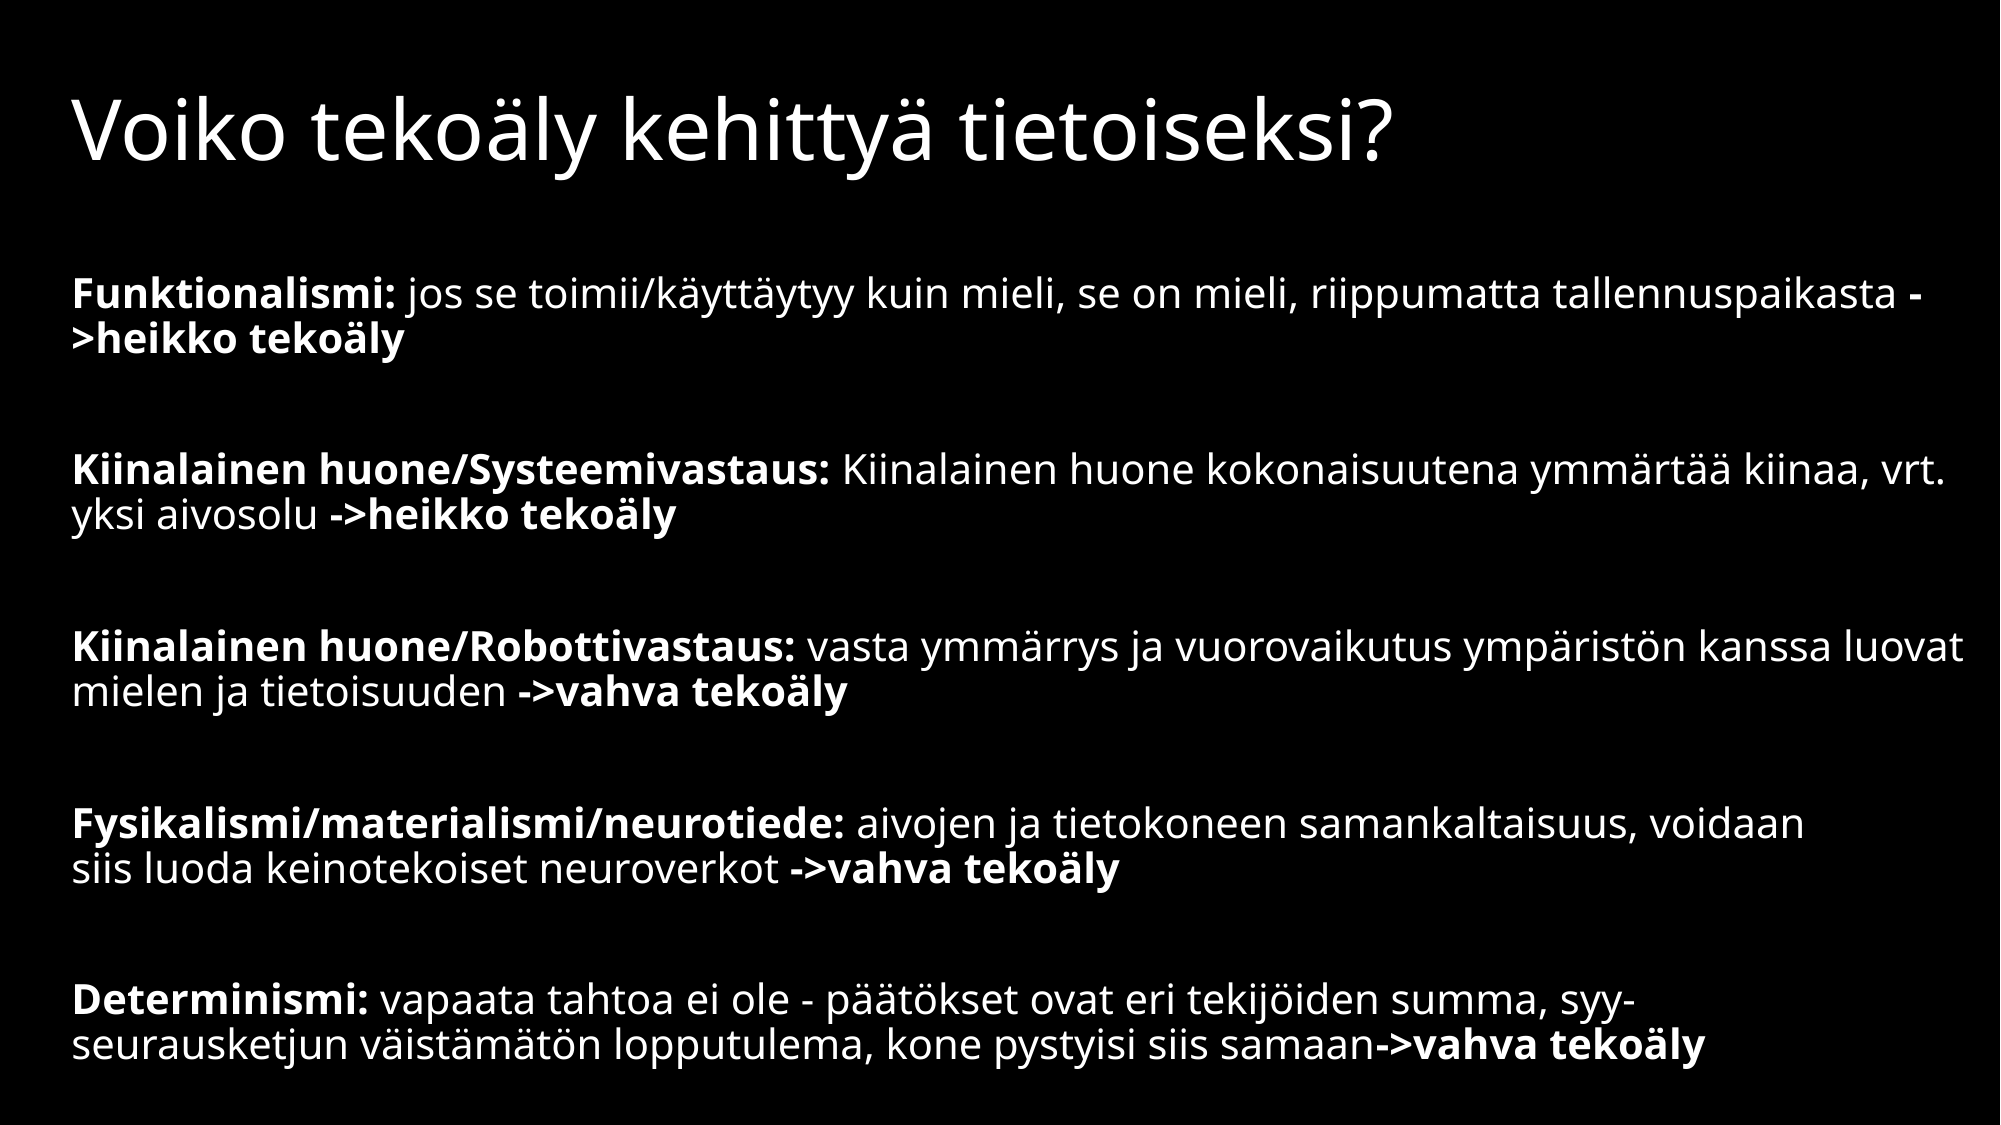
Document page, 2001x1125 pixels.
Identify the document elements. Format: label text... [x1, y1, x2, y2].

list Funktionalismi: jos se toimii/käyttäytyy kuin mieli, se on mieli, riippumatta tallennuspaikasta ->heikko tekoäly Kiinalainen huone/Systeemivastaus: Kiinalainen huone kokonaisuutena ymmärtää kiinaa, vrt. yksi aivosolu ->heikko tekoäly Kiinalainen huone/Robottivastaus: vasta ymmärrys ja vuorovaikutus ympäristön kanssa luovat mielen ja tietoisuuden ->vahva tekoäly Fysikalismi/materialismi/neurotiede: aivojen ja tietokoneen samankaltaisuus, voidaan siis luoda keinotekoiset neuroverkot ->vahva tekoäly Determinismi: vapaata tahtoa ei ole - päätökset ovat eri tekijöiden summa, syy-seurausketjun väistämätön lopputulema, kone pystyisi siis samaan->vahva tekoäly [56, 264, 2000, 1125]
title Voiko tekoäly kehittyä tietoiseksi? [56, 80, 1557, 264]
